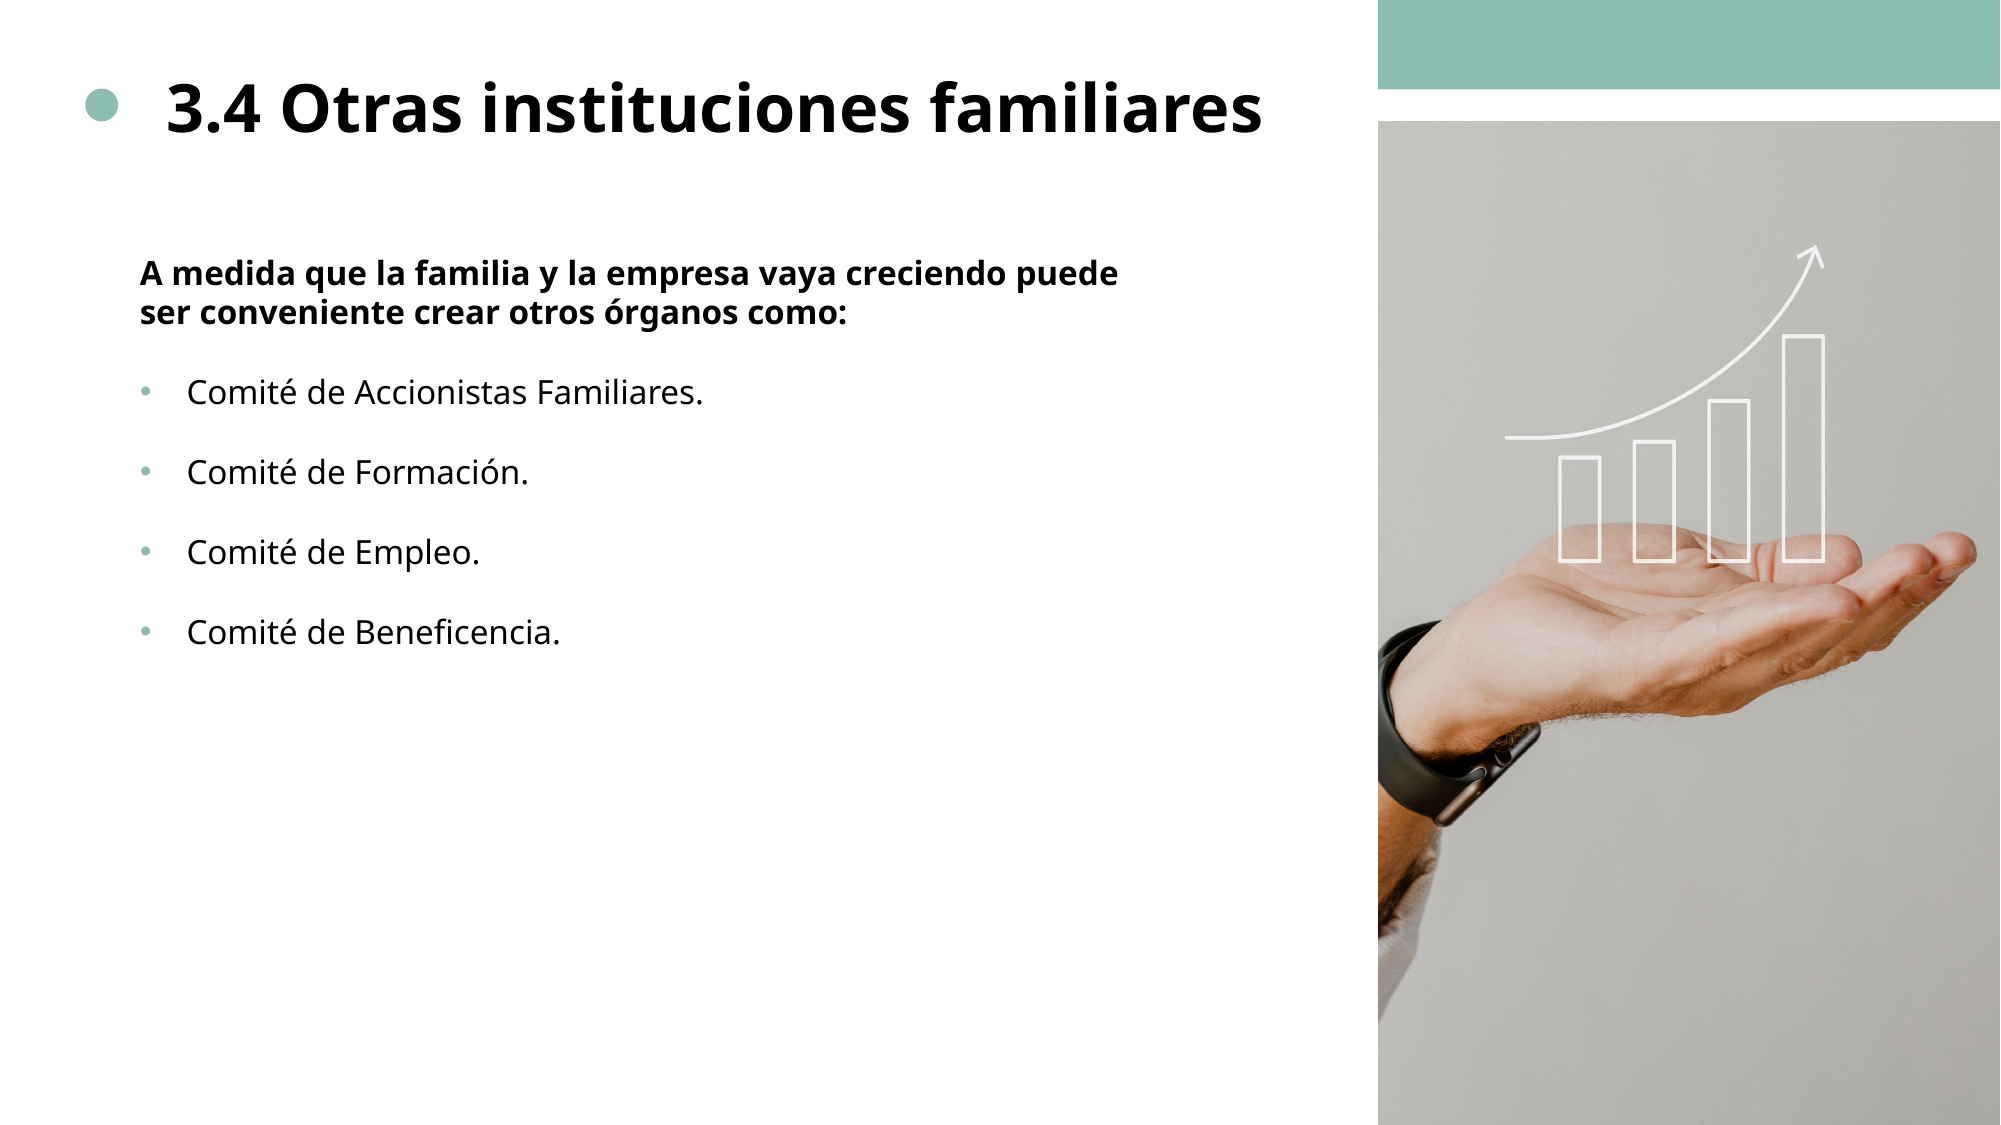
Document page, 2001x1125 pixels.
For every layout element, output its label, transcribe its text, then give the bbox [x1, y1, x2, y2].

text_box [84, 87, 120, 123]
text_box 3.4 Otras instituciones familiares [151, 58, 1280, 153]
text_box [1377, 0, 2000, 90]
text_box A medida que la familia y la empresa vaya creciendo puede ser conveniente crear otros órganos como: Comité de Accionistas Familiares. Comité de Formación. Comité de Empleo. Comité de Beneficencia. [125, 244, 1183, 659]
picture [1378, 121, 2000, 1125]
